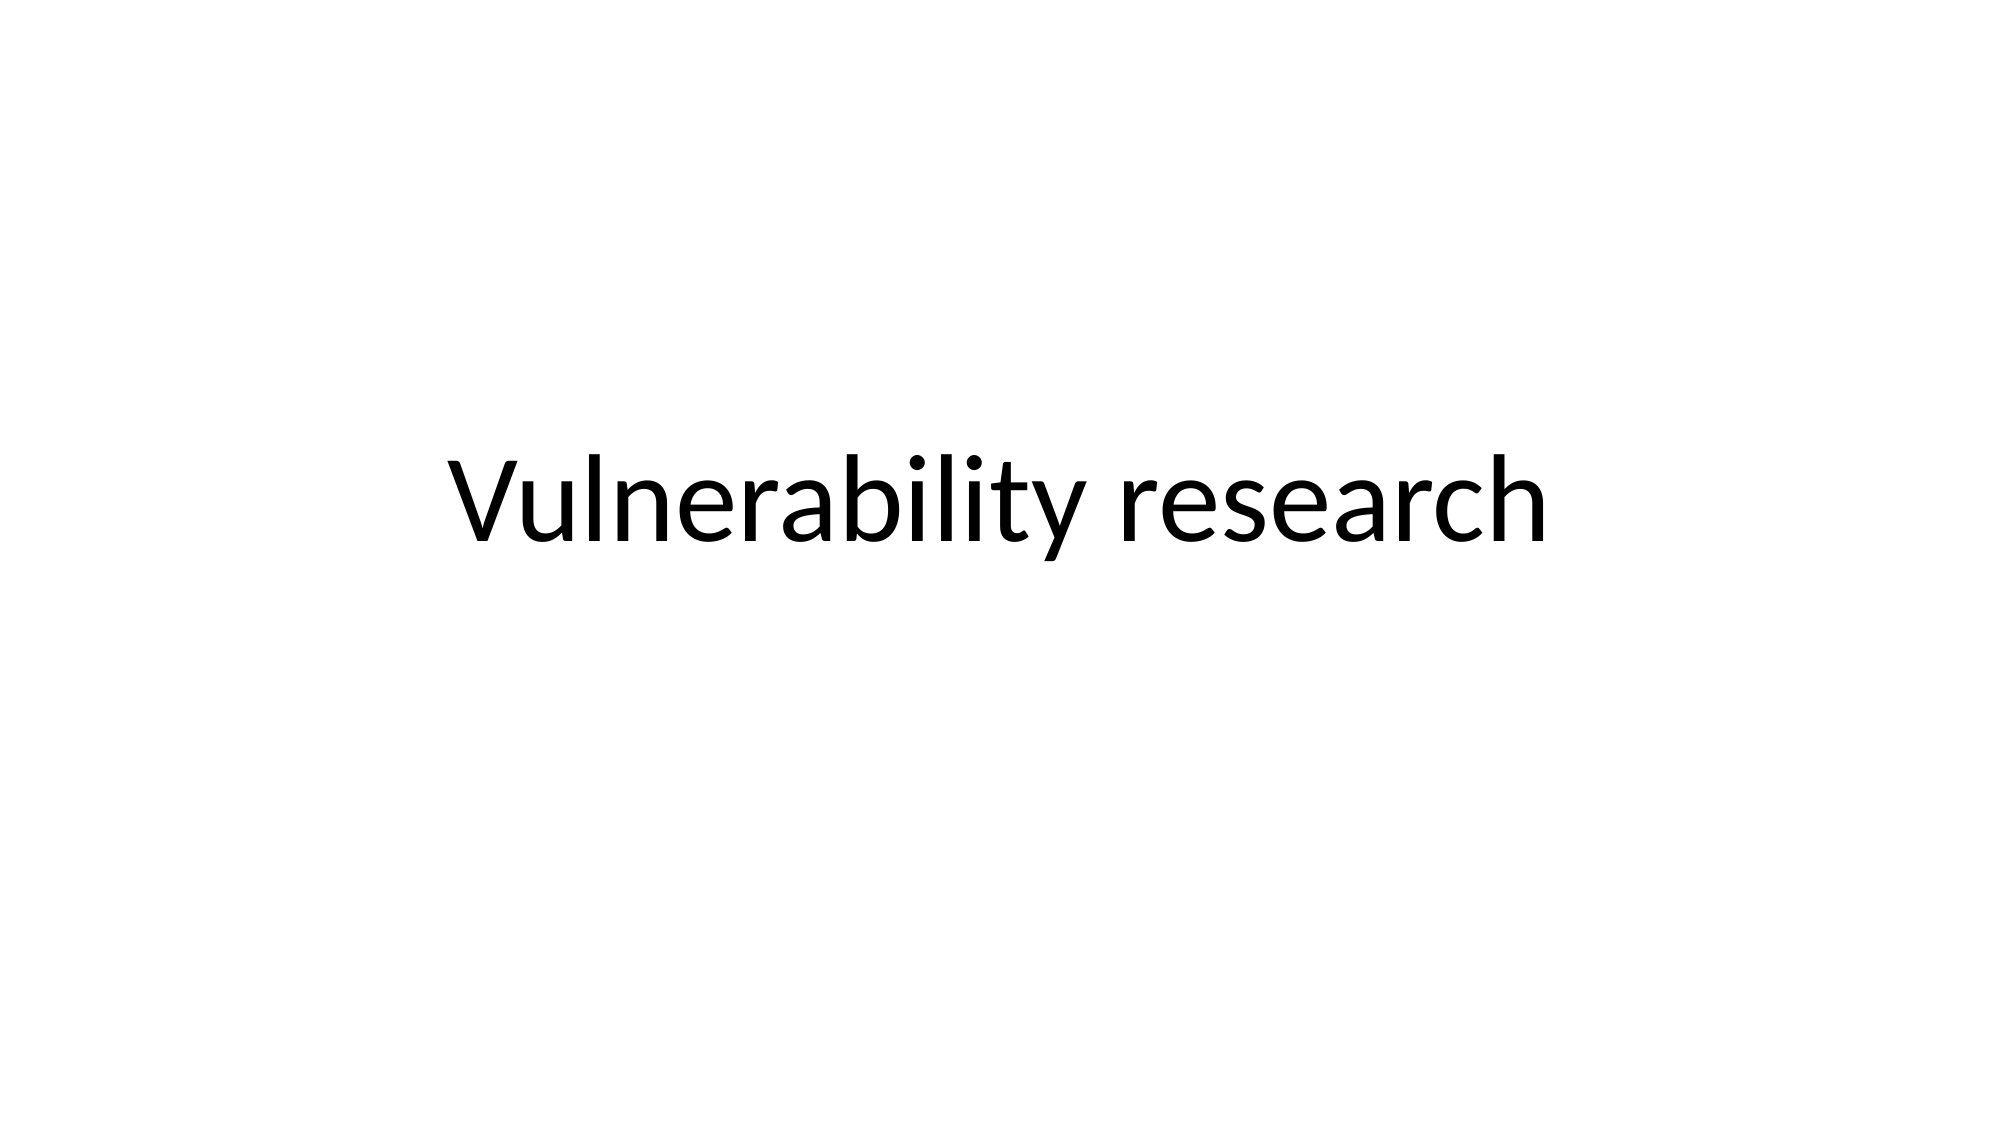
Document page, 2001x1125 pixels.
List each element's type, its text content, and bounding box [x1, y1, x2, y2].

title Vulnerability research [249, 184, 1750, 576]
